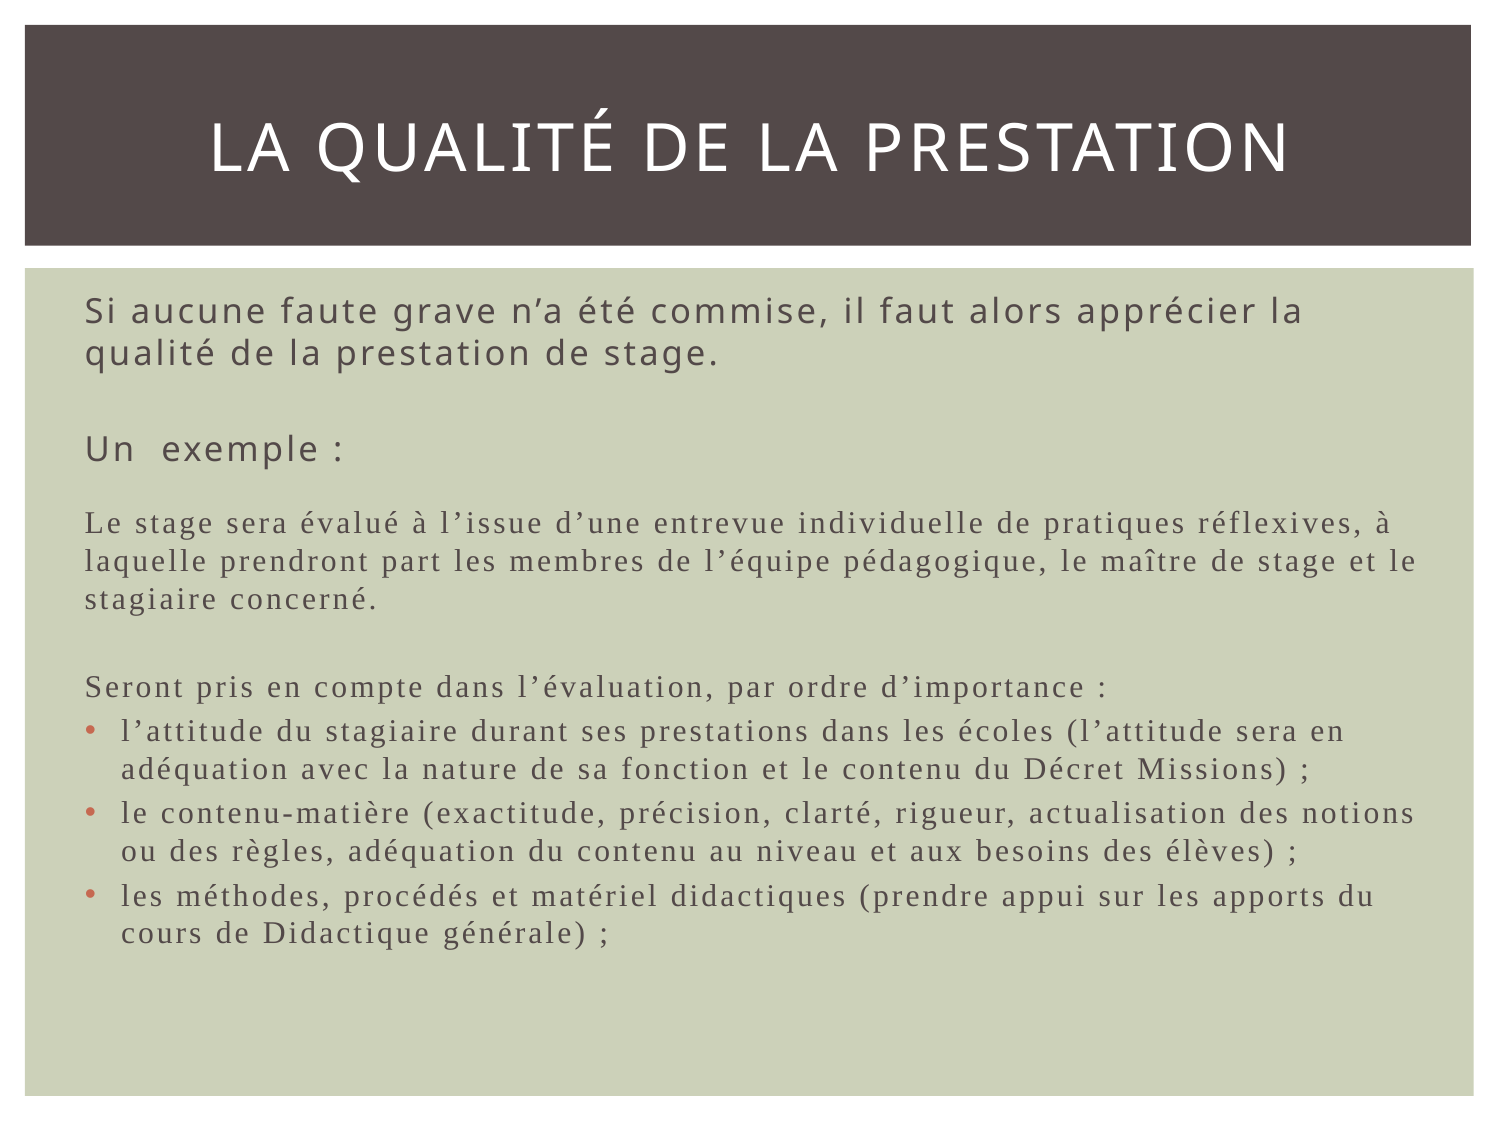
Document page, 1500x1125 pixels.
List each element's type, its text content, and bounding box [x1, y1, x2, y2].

title La qualité de la prestation [62, 58, 1438, 232]
list Si aucune faute grave n’a été commise, il faut alors apprécier la qualité de la prestation de stage. Un exemple : Le stage sera évalué à l’issue d’une entrevue individuelle de pratiques réflexives, à laquelle prendront part les membres de l’équipe pédagogique, le maître de stage et le stagiaire concerné. Seront pris en compte dans l’évaluation, par ordre d’importance : l’attitude du stagiaire durant ses prestations dans les écoles (l’attitude sera en adéquation avec la nature de sa fonction et le contenu du Décret Missions) ; le contenu-matière (exactitude, précision, clarté, rigueur, actualisation des notions ou des règles, adéquation du contenu au niveau et aux besoins des élèves) ; les méthodes, procédés et matériel didactiques (prendre appui sur les apports du cours de Didactique générale) ; [62, 281, 1442, 1005]
